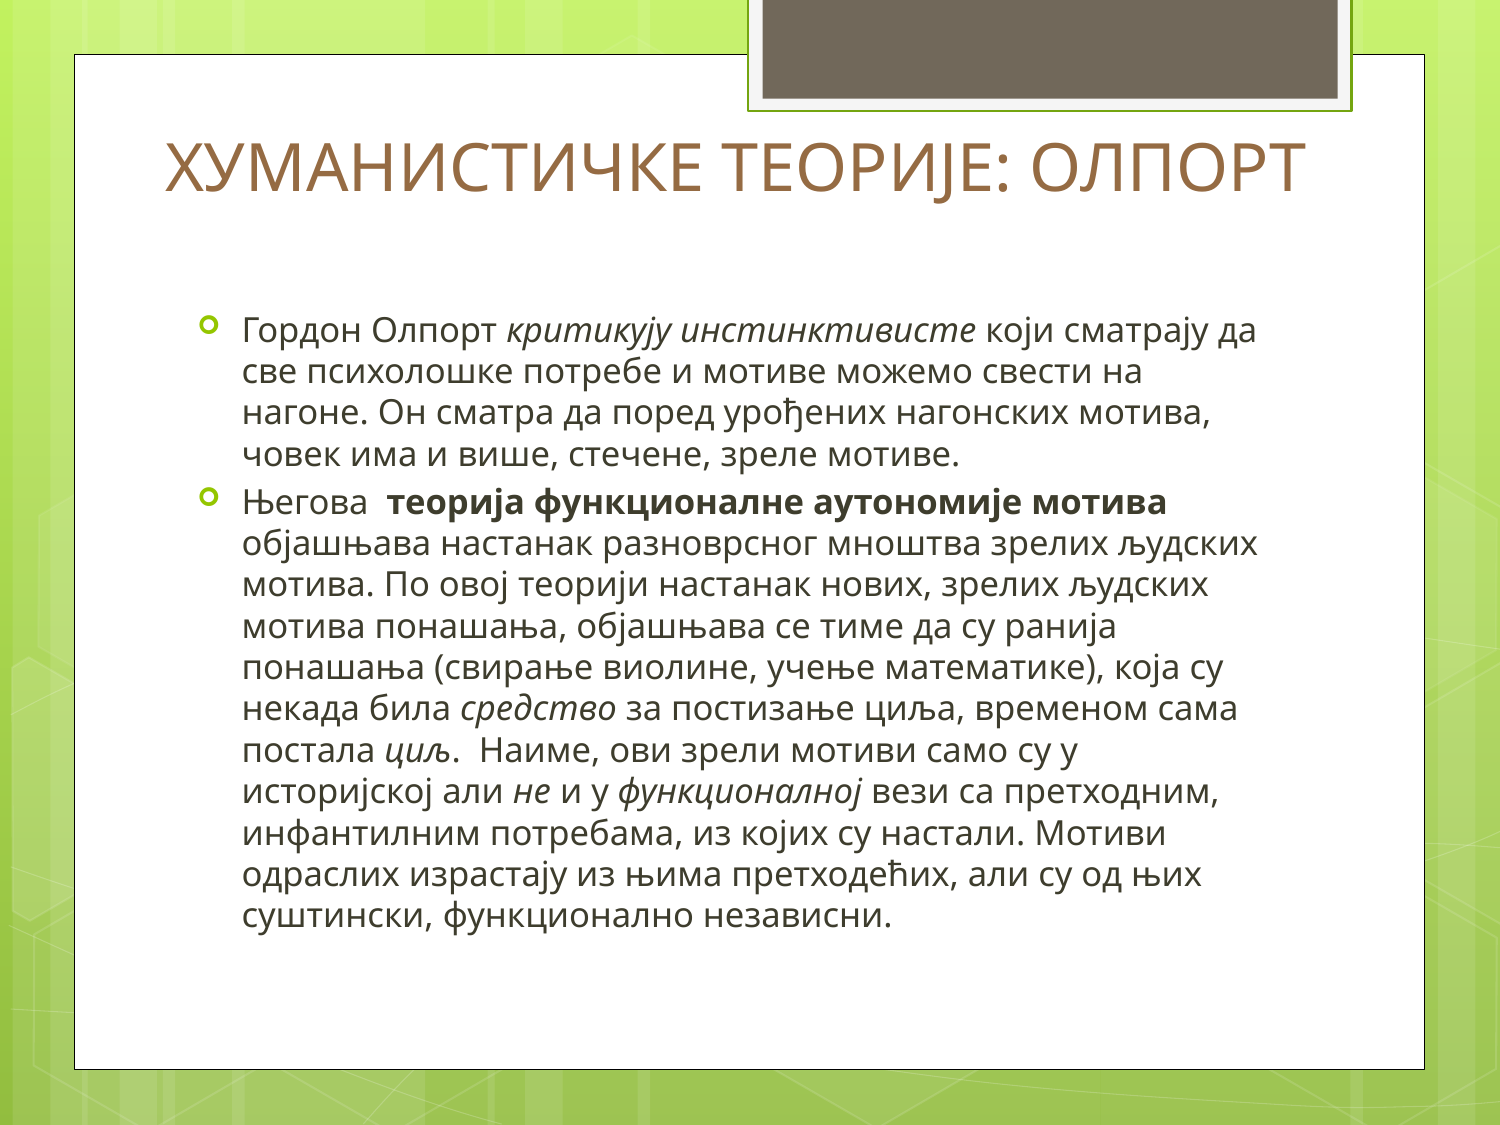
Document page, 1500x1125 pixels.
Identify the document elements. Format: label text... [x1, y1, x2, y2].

title ХУМАНИСТИЧКЕ ТЕОРИЈЕ: ОЛПОРТ [150, 112, 1329, 213]
list Гордон Олпорт критикују инстинктивисте који сматрају да све психолошке потребе и мотиве можемо свести на нагоне. Он сматра да поред урођених нагонских мотива, човек има и више, стечене, зреле мотиве. Његова теорија функционалне аутономије мотива објашњава настанак разноврсног мноштва зрелих људских мотива. По овој теорији настанак нових, зрелих људских мотива понашања, објашњава се тиме да су ранија понашања (свирање виолине, учење математике), која су некада била средство за постизање циља, временом сама постала циљ. Наиме, ови зрели мотиви само су у историјској али не и у функционалној вези са претходним, инфантилним потребама, из којих су настали. Мотиви одраслих израстају из њима претходећих, али су од њих суштински, функционално независни. [171, 299, 1283, 957]
